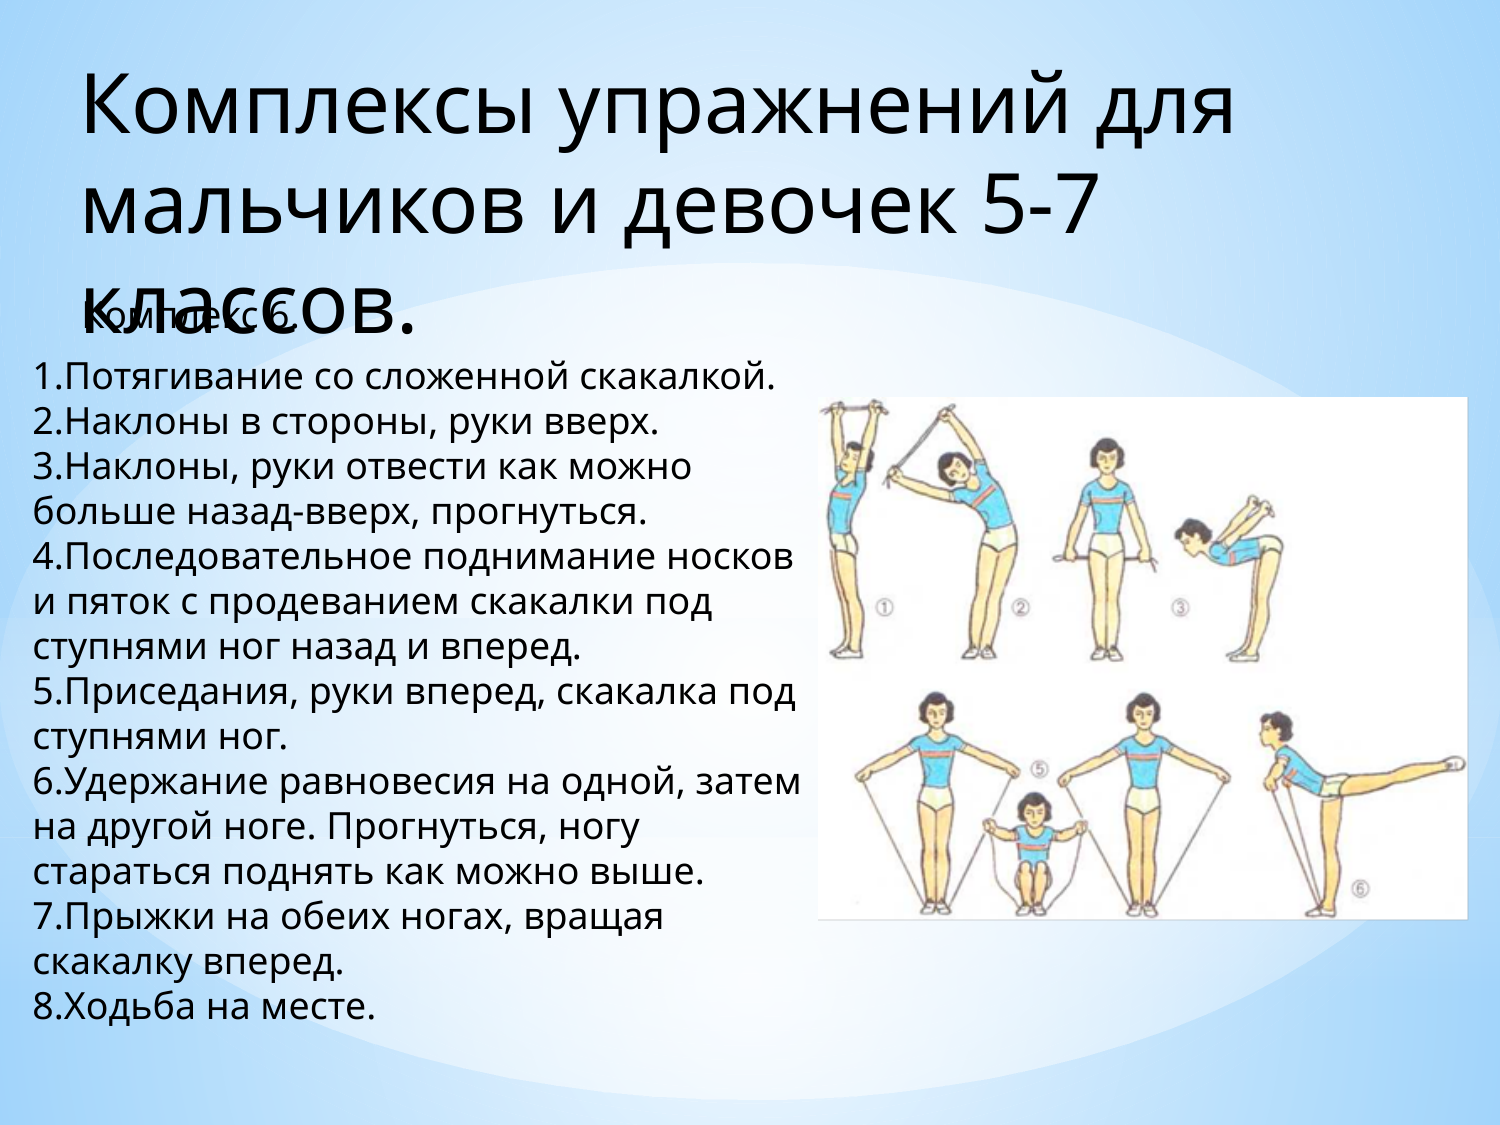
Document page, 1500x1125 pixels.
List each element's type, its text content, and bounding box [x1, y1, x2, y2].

text_box Комплексы упражнений для мальчиков и девочек 5-7 классов. [64, 42, 1436, 358]
text_box Комплекс 6. [66, 283, 325, 344]
picture [818, 396, 1470, 922]
text_box 1.Потягивание со сложенной скакалкой. 2.Наклоны в стороны, руки вверх. 3.Наклоны, руки отвести как можно больше назад-вверх, прогнуться. 4.Последовательное поднимание носков и пяток с продеванием скакалки под ступнями ног назад и вперед. 5.Приседания, руки вперед, скакалка под ступнями ног. 6.Удержание равновесия на одной, затем на другой ноге. Прогнуться, ногу стараться поднять как можно выше. 7.Прыжки на обеих ногах, вращая скакалку вперед. 8.Ходьба на месте. [17, 344, 819, 1080]
